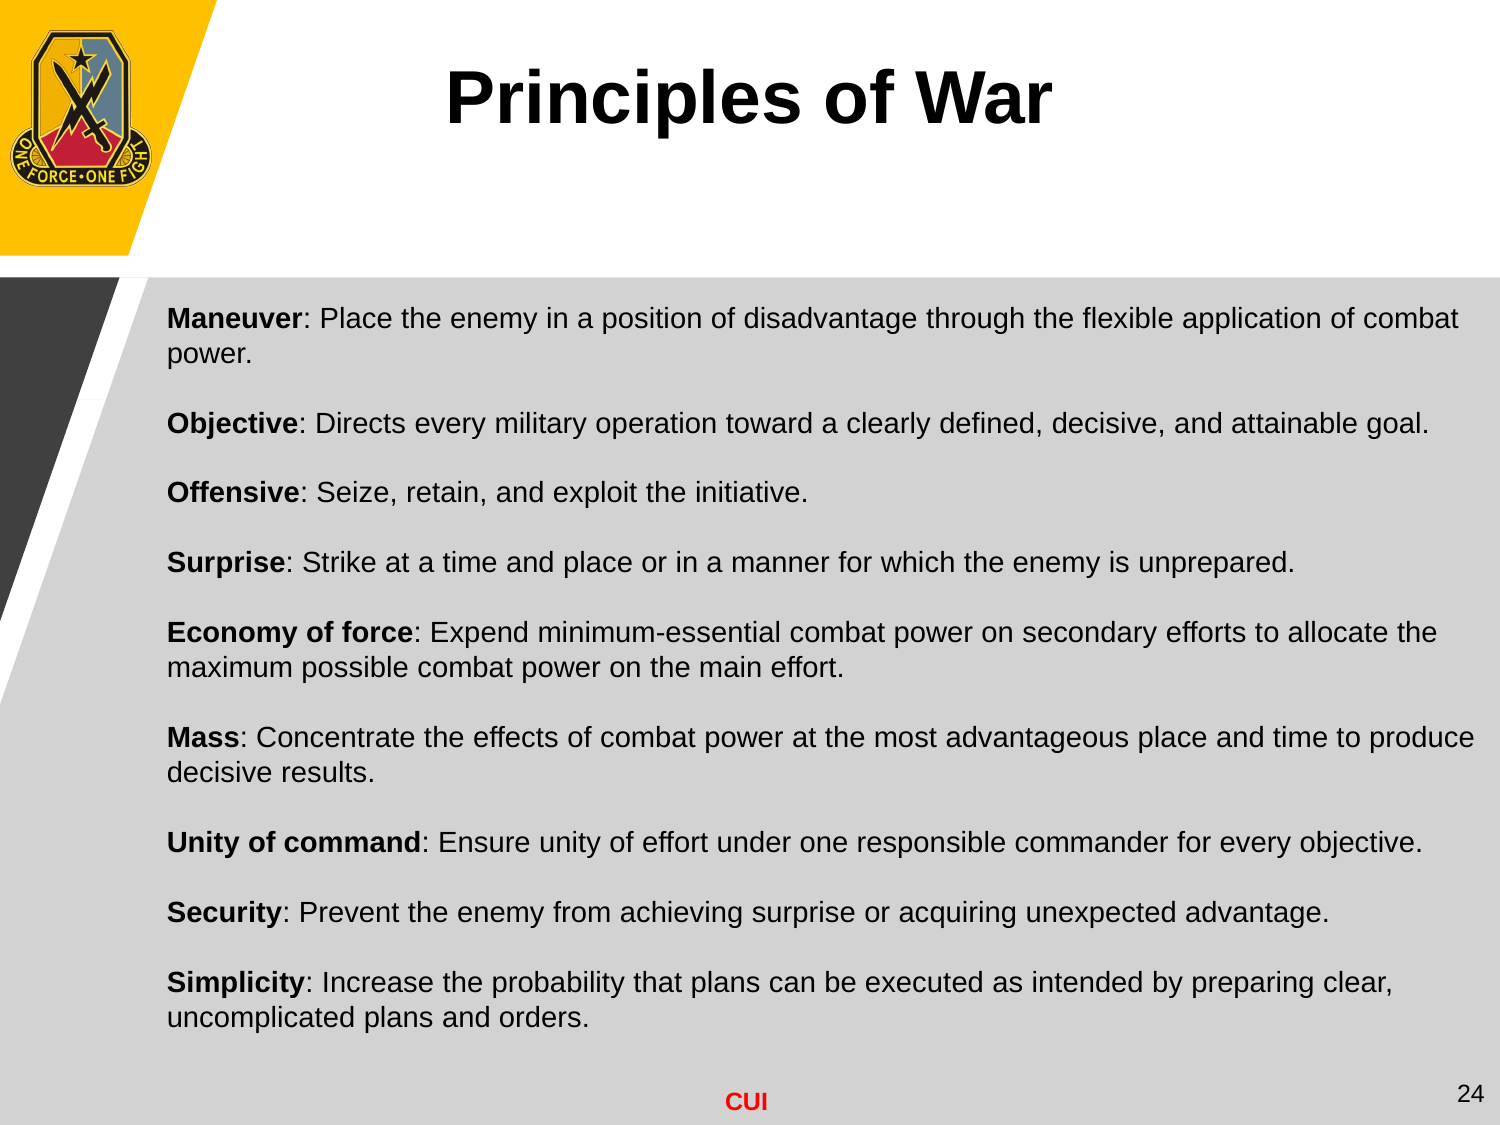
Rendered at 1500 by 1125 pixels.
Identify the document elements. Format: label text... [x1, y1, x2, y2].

slide_number 24 [1162, 1062, 1500, 1123]
text_box Maneuver: Place the enemy in a position of disadvantage through the flexible application of combat power. Objective: Directs every military operation toward a clearly defined, decisive, and attainable goal. Offensive: Seize, retain, and exploit the initiative. Surprise: Strike at a time and place or in a manner for which the enemy is unprepared. Economy of force: Expend minimum-essential combat power on secondary efforts to allocate the maximum possible combat power on the main effort. Mass: Concentrate the effects of combat power at the most advantageous place and time to produce decisive results. Unity of command: Ensure unity of effort under one responsible commander for every objective. Security: Prevent the enemy from achieving surprise or acquiring unexpected advantage. Simplicity: Increase the probability that plans can be executed as intended by preparing clear, uncomplicated plans and orders. [152, 291, 1500, 1041]
picture [10, 146, 152, 187]
text_box Principles of War [0, 52, 1500, 146]
picture [10, 30, 152, 52]
